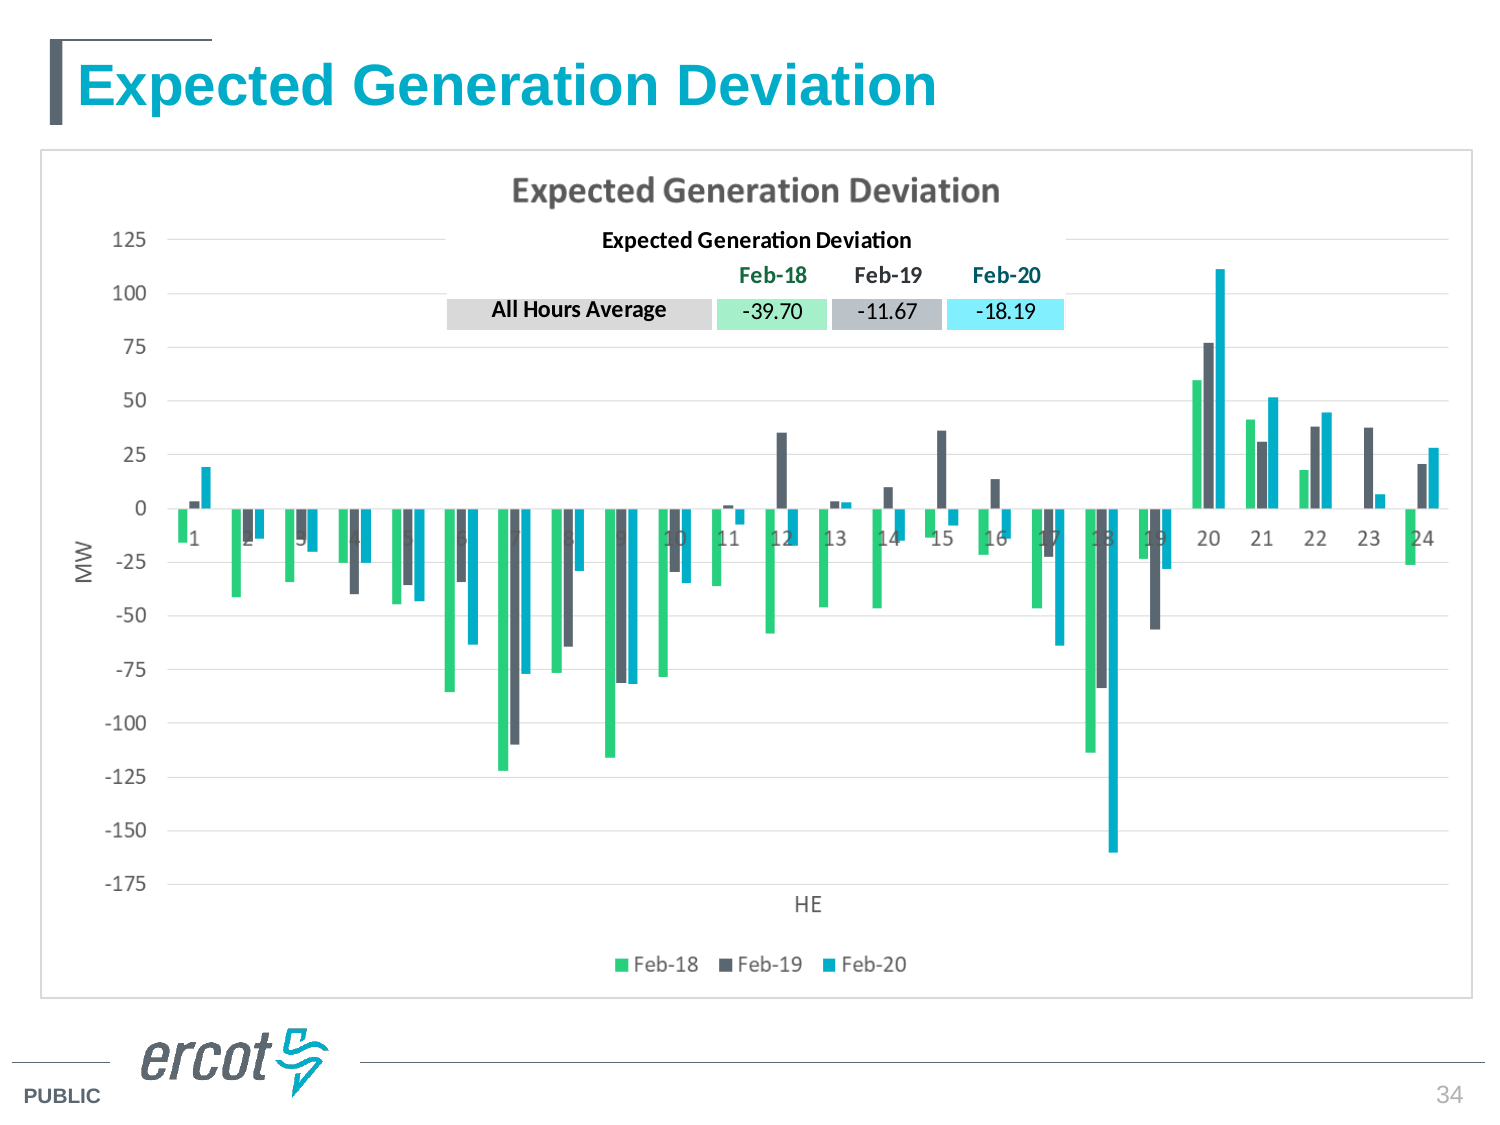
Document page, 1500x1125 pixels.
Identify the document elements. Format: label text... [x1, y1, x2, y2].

picture [137, 1024, 332, 1100]
slide_number 34 [1412, 1076, 1488, 1112]
picture [40, 149, 1473, 1000]
title Expected Generation Deviation [62, 39, 1450, 125]
